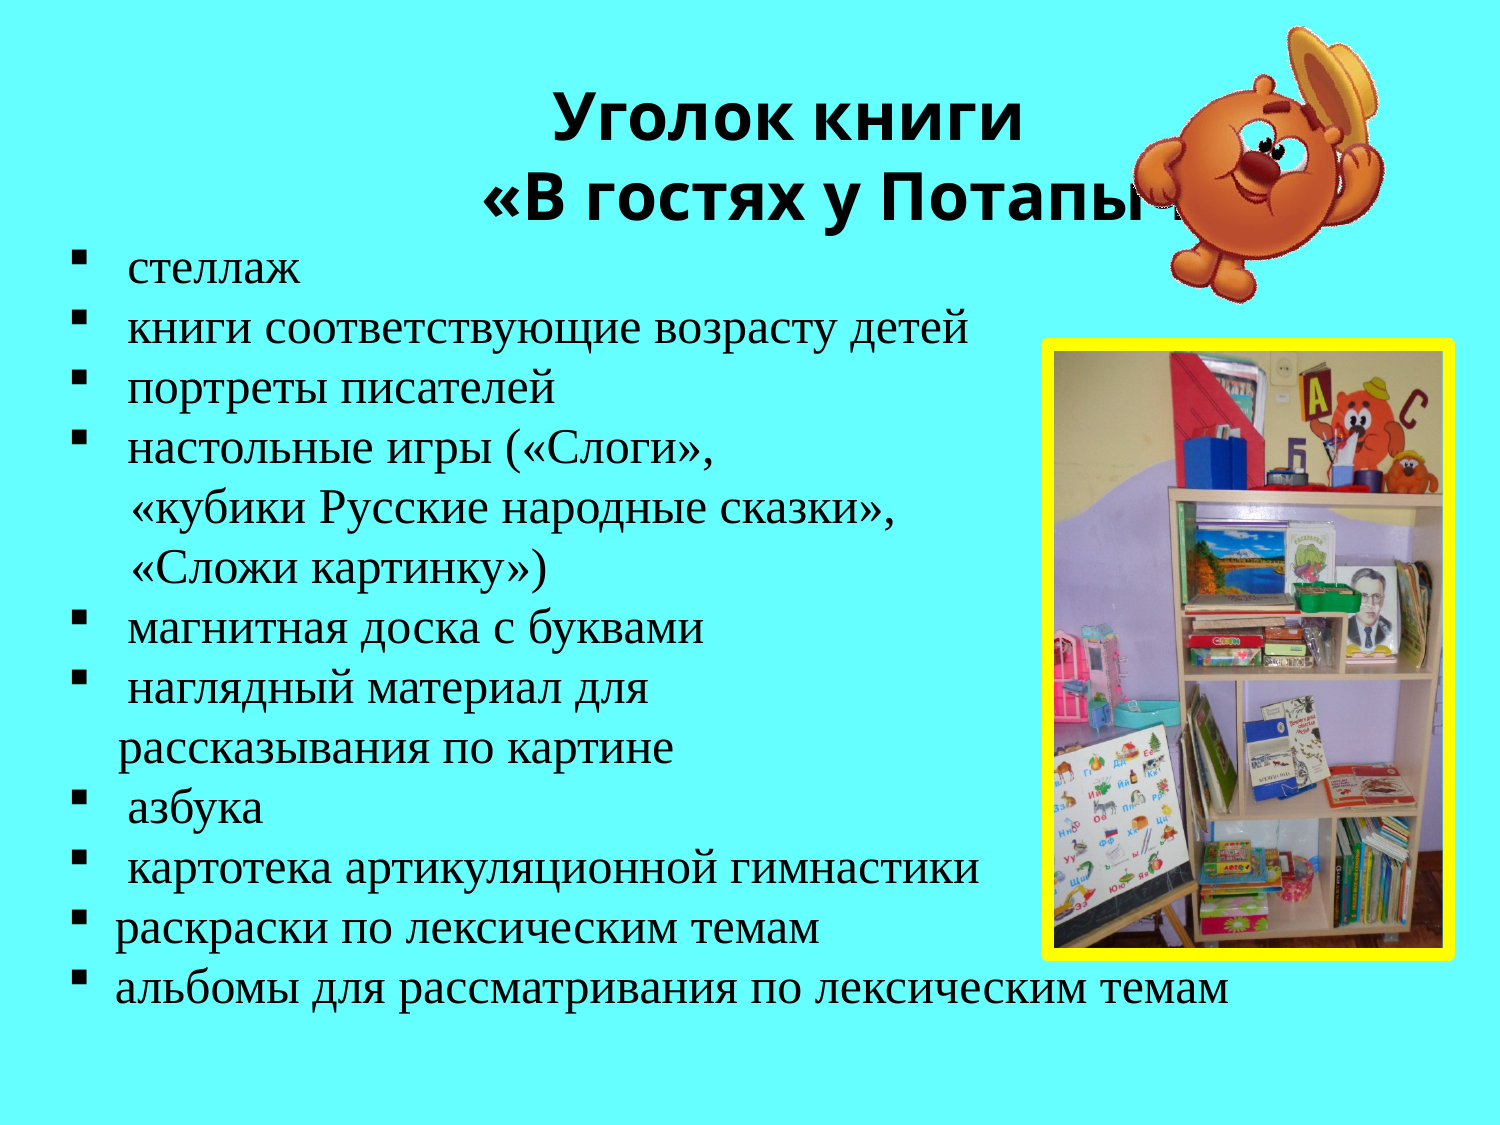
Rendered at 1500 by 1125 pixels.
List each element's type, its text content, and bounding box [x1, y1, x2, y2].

text_box Уголок книги «В гостях у Потапыча» стеллаж книги соответствующие возрасту детей портреты писателей настольные игры («Слоги», «кубики Русские народные сказки», «Сложи картинку») магнитная доска с буквами наглядный материал для рассказывания по картине азбука картотека артикуляционной гимнастики раскраски по лексическим темам альбомы для рассматривания по лексическим темам [53, 66, 1436, 1021]
picture [1083, 0, 1452, 338]
picture [1053, 350, 1443, 949]
